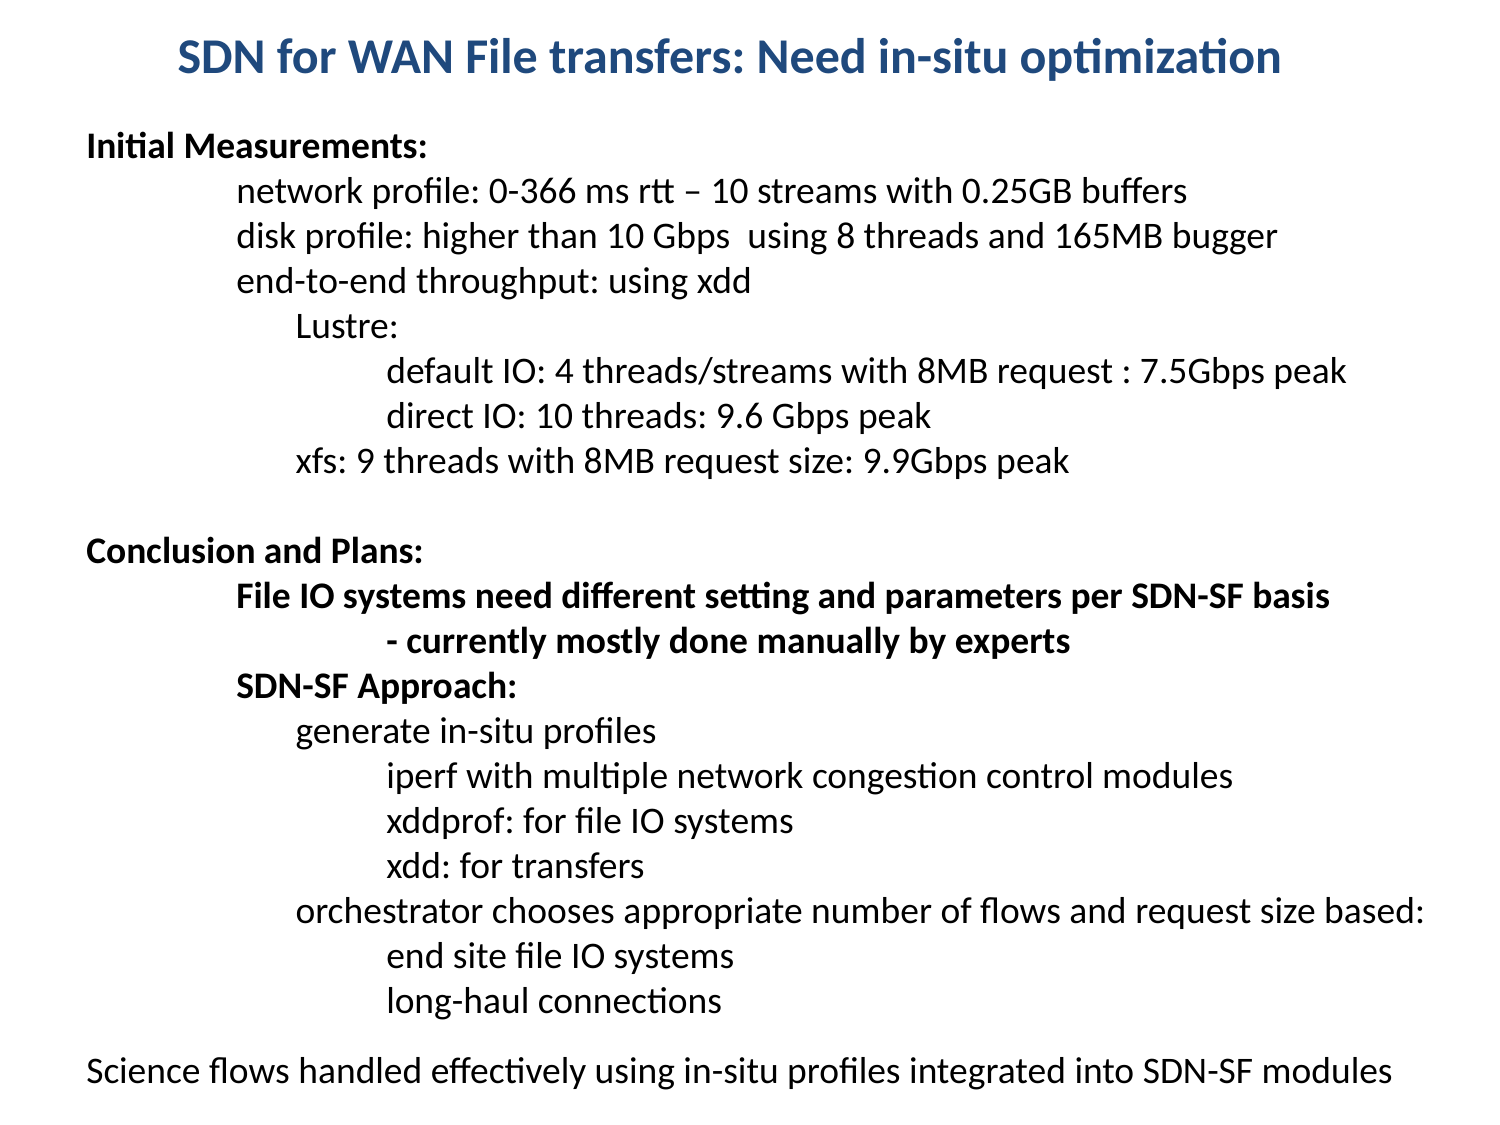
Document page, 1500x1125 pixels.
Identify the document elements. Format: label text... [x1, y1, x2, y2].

text_box SDN for WAN File transfers: Need in-situ optimization [12, 24, 1438, 150]
text_box Initial Measurements: network profile: 0-366 ms rtt – 10 streams with 0.25GB buffers disk profile: higher than 10 Gbps using 8 threads and 165MB bugger end-to-end throughput: using xdd Lustre: default IO: 4 threads/streams with 8MB request : 7.5Gbps peak direct IO: 10 threads: 9.6 Gbps peak xfs: 9 threads with 8MB request size: 9.9Gbps peak Conclusion and Plans: File IO systems need different setting and parameters per SDN-SF basis - currently mostly done manually by experts SDN-SF Approach: generate in-situ profiles iperf with multiple network congestion control modules xddprof: for file IO systems xdd: for transfers orchestrator chooses appropriate number of flows and request size based: end site file IO systems long-haul connections Science flows handled effectively using in-situ profiles integrated into SDN-SF modules [71, 113, 1497, 1099]
